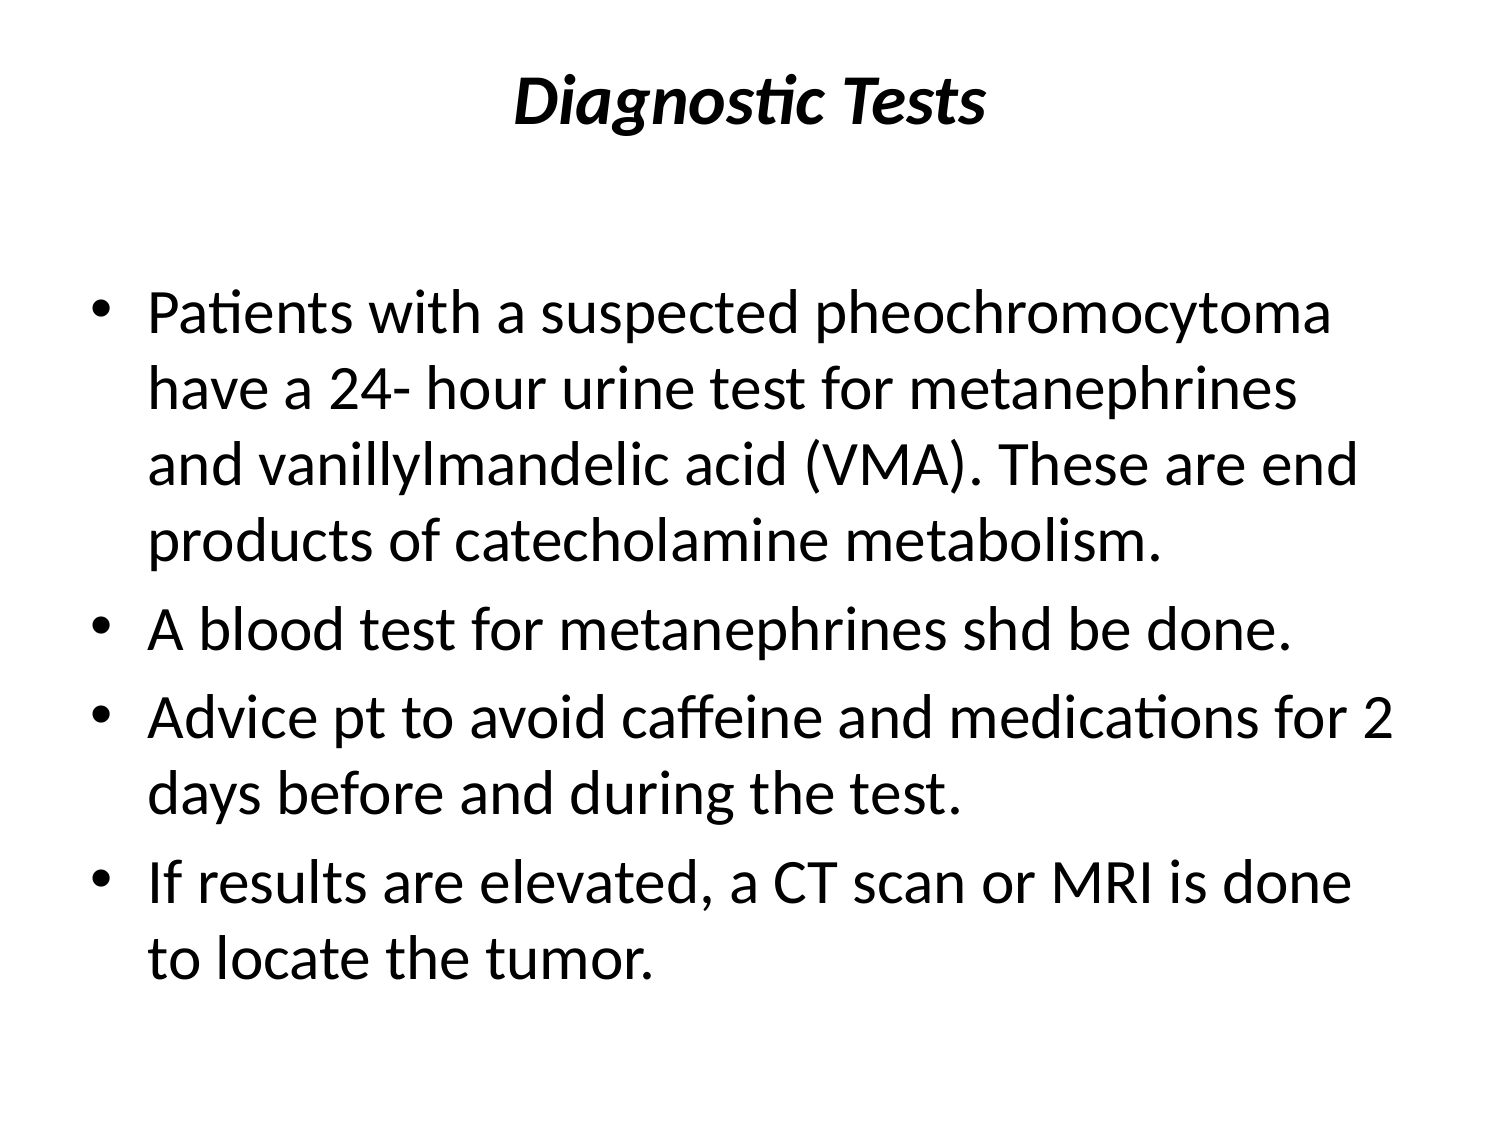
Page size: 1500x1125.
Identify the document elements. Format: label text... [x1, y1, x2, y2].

title Diagnostic Tests [75, 45, 1425, 233]
list Patients with a suspected pheochromocytoma have a 24- hour urine test for metanephrines and vanillylmandelic acid (VMA). These are end products of catecholamine metabolism. A blood test for metanephrines shd be done. Advice pt to avoid caffeine and medications for 2 days before and during the test. If results are elevated, a CT scan or MRI is done to locate the tumor. [75, 262, 1425, 1005]
